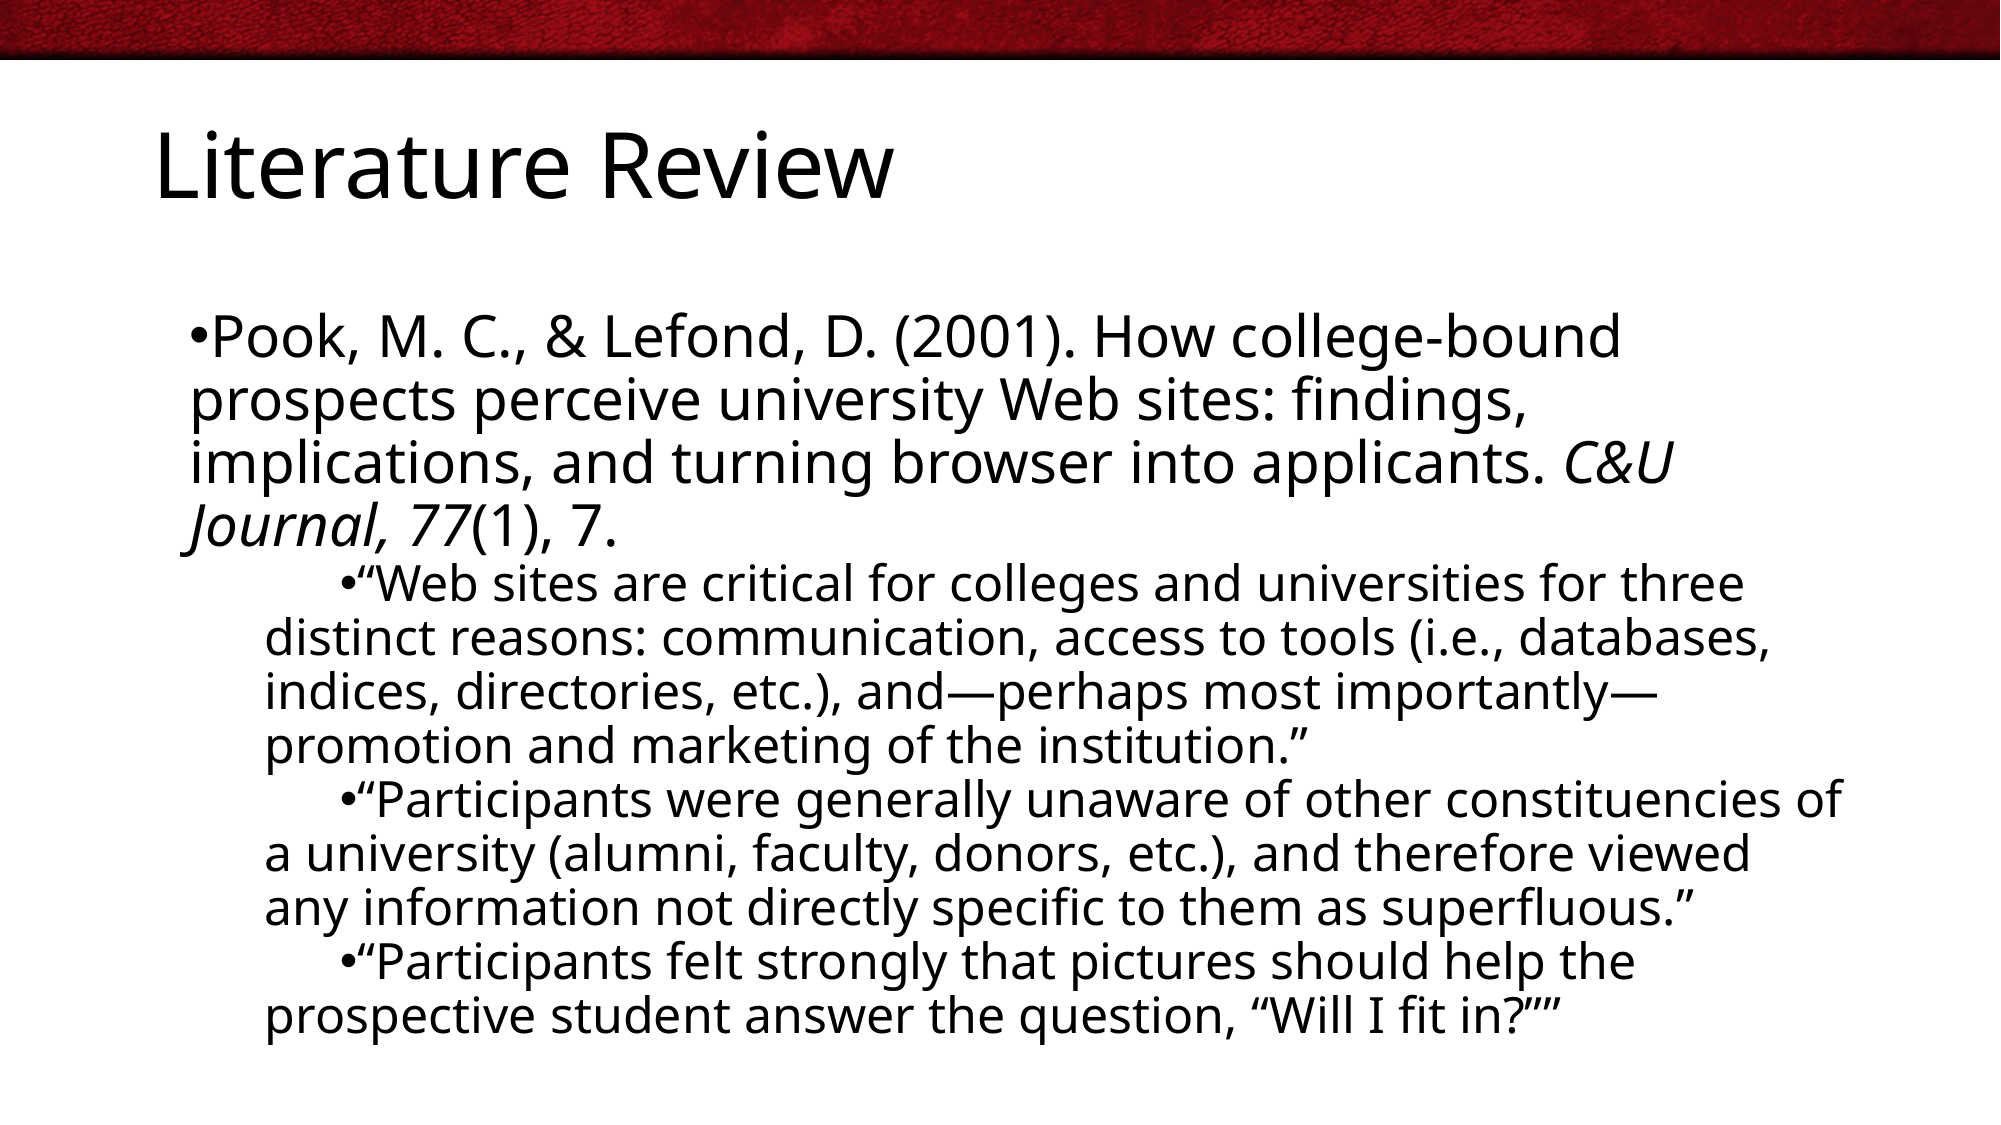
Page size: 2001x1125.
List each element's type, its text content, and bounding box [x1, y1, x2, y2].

list Pook, M. C., & Lefond, D. (2001). How college-bound prospects perceive university Web sites: findings, implications, and turning browser into applicants. C&U Journal, 77(1), 7. “Web sites are critical for colleges and universities for three distinct reasons: communication, access to tools (i.e., databases, indices, directories, etc.), and—perhaps most importantly—promotion and marketing of the institution.” “Participants were generally unaware of other constituencies of a university (alumni, faculty, donors, etc.), and therefore viewed any information not directly specific to them as superfluous.” “Participants felt strongly that pictures should help the prospective student answer the question, “Will I fit in?”” [137, 299, 1863, 1014]
title Literature Review [137, 59, 1863, 278]
picture [0, 0, 2000, 60]
